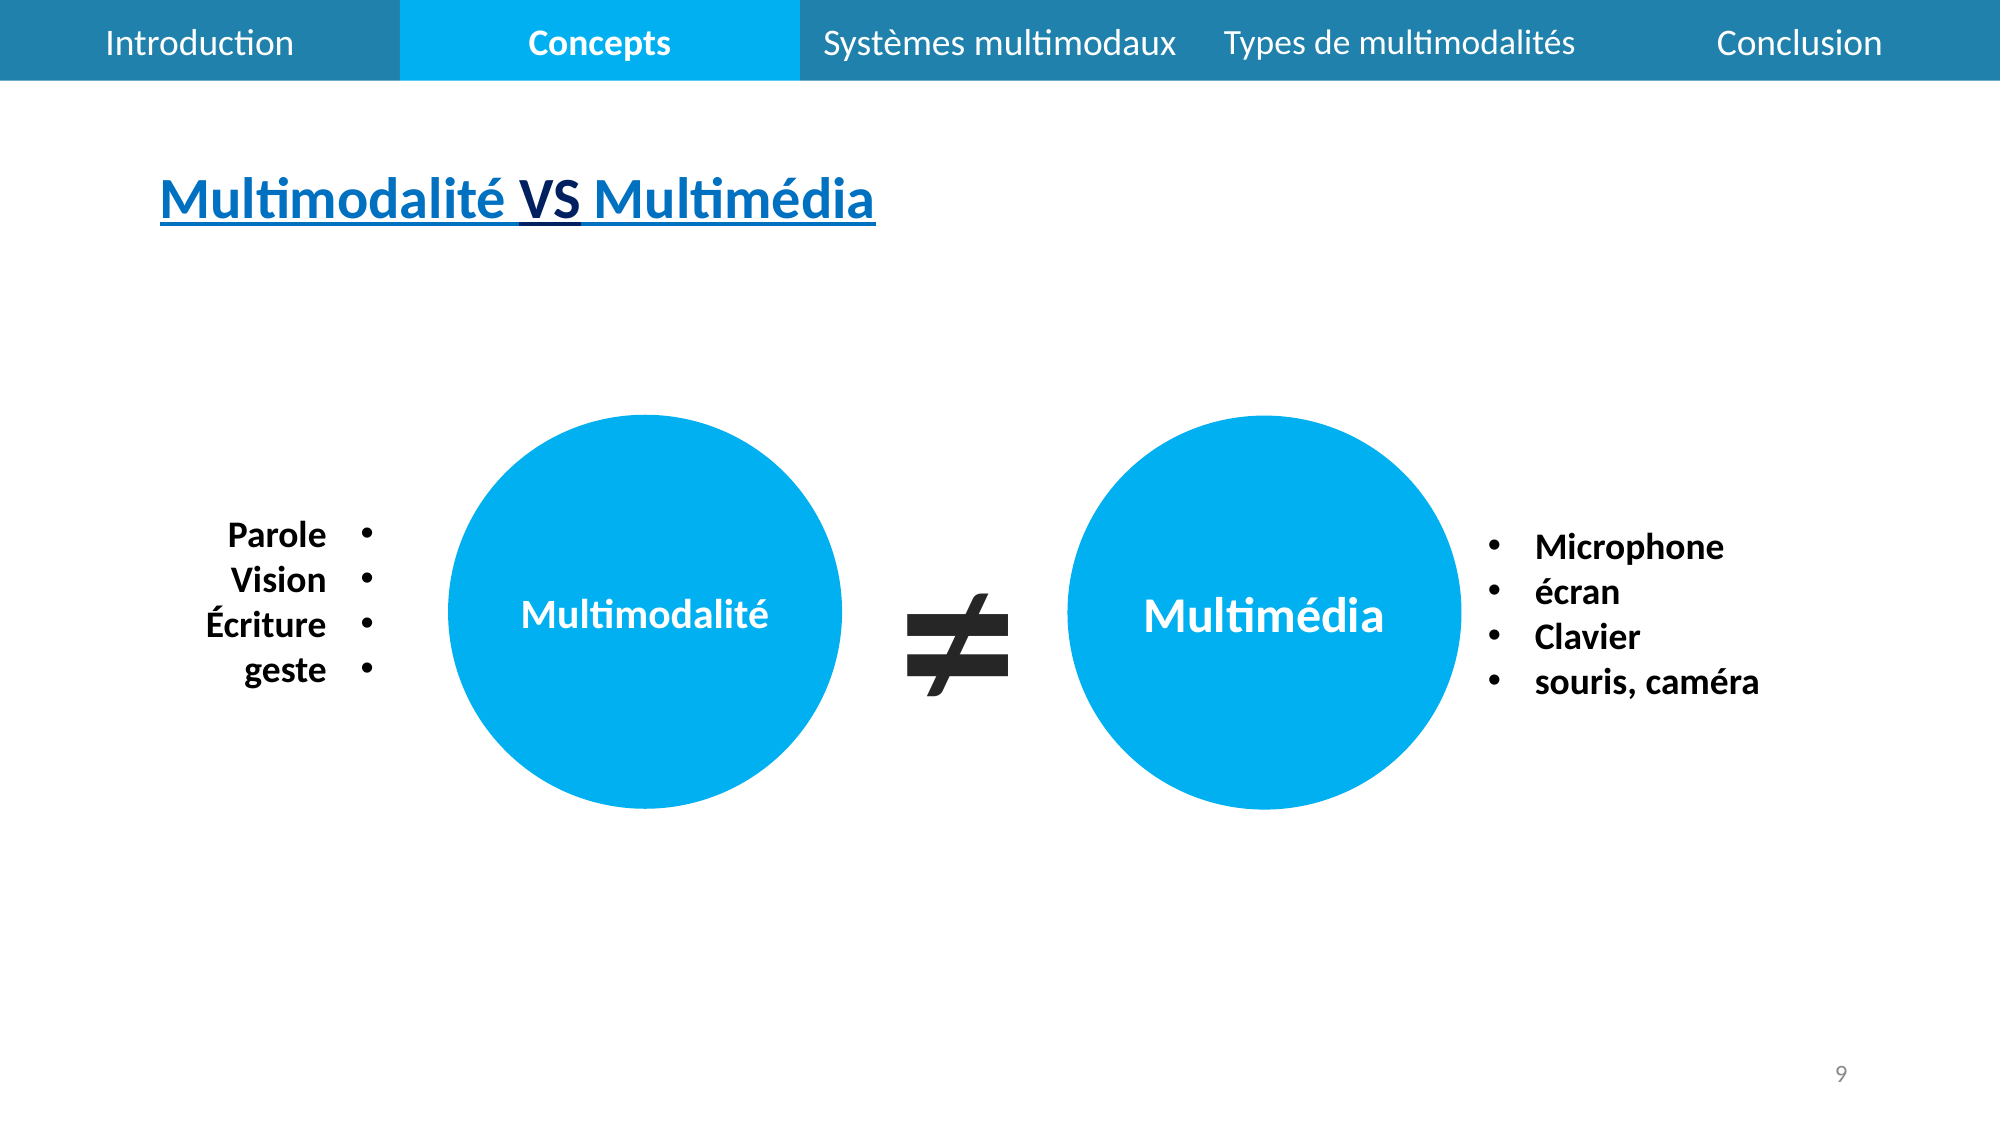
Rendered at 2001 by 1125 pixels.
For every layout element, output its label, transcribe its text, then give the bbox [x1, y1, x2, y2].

text_box Parole Vision Écriture geste [80, 502, 389, 698]
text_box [883, 474, 1056, 780]
text_box Microphone écran Clavier souris, caméra [1473, 514, 1782, 755]
text_box Multimédia [1066, 414, 1463, 811]
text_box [0, 0, 2000, 81]
text_box Multimodalité VS Multimédia [144, 152, 1683, 238]
text_box Multimodalité [447, 413, 844, 810]
slide_number 9 [1412, 1042, 1863, 1103]
